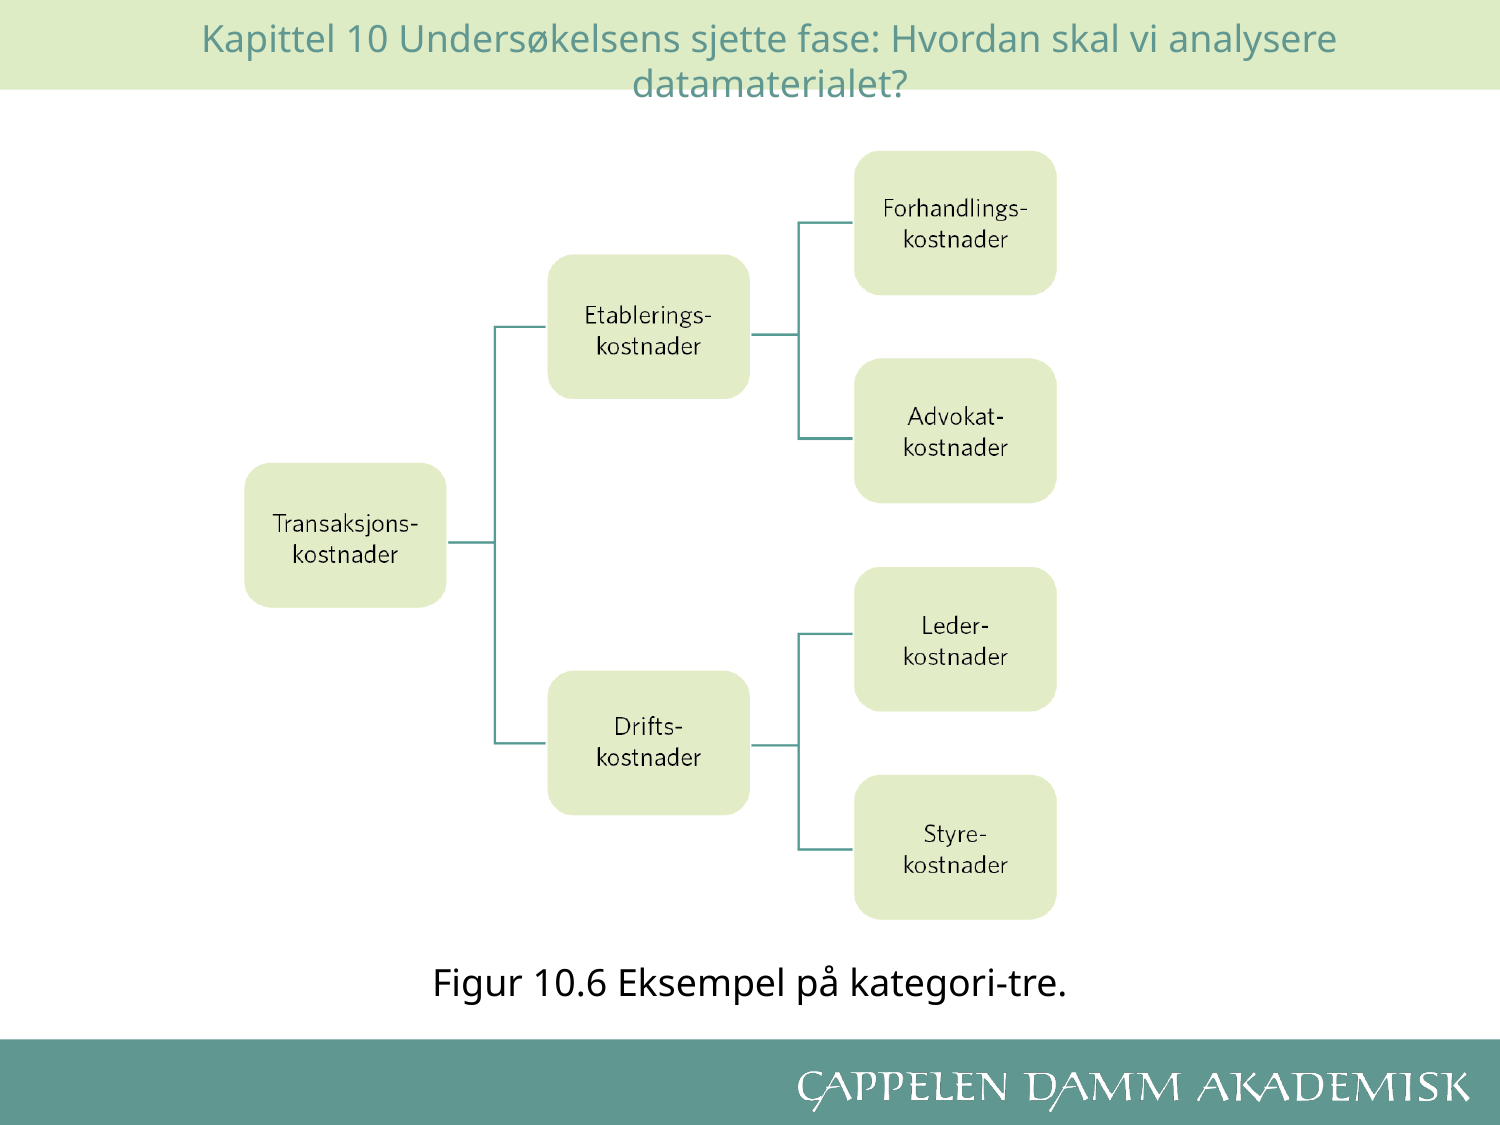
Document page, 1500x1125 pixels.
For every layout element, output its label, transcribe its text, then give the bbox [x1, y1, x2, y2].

picture [241, 148, 1058, 922]
text_box Kapittel 10 Undersøkelsens sjette fase: Hvordan skal vi analysere datamaterialet? [92, 7, 1447, 112]
title Figur 10.6 Eksempel på kategori-tre. [283, 916, 1217, 1012]
text_box [0, 0, 1500, 92]
picture [797, 1070, 1471, 1113]
